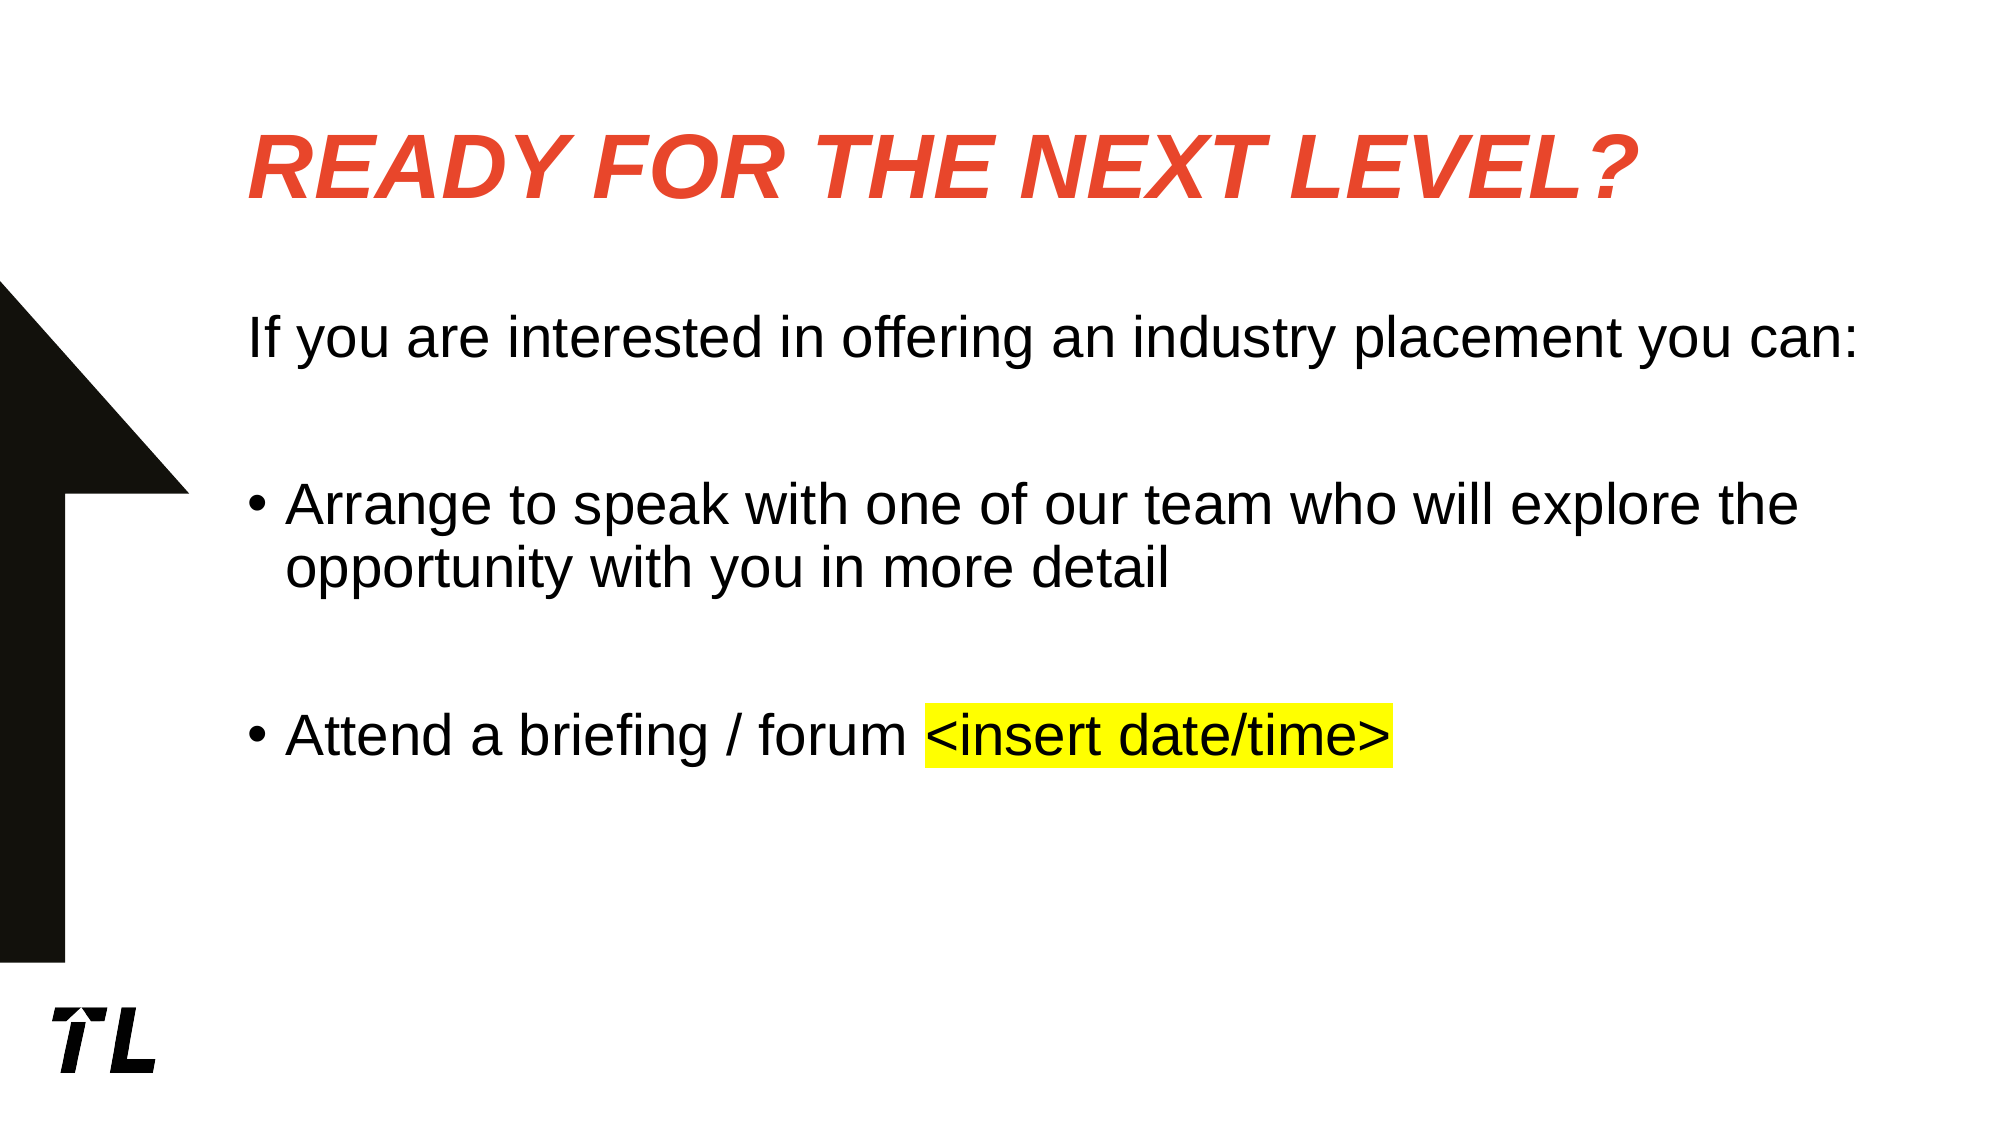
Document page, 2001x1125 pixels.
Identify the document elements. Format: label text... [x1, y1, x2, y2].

picture [41, 993, 166, 1094]
title READY FOR THE NEXT LEVEL? [232, 59, 1863, 278]
list If you are interested in offering an industry placement you can: Arrange to speak with one of our team who will explore the opportunity with you in more detail Attend a briefing / forum <insert date/time> [232, 299, 1930, 1014]
